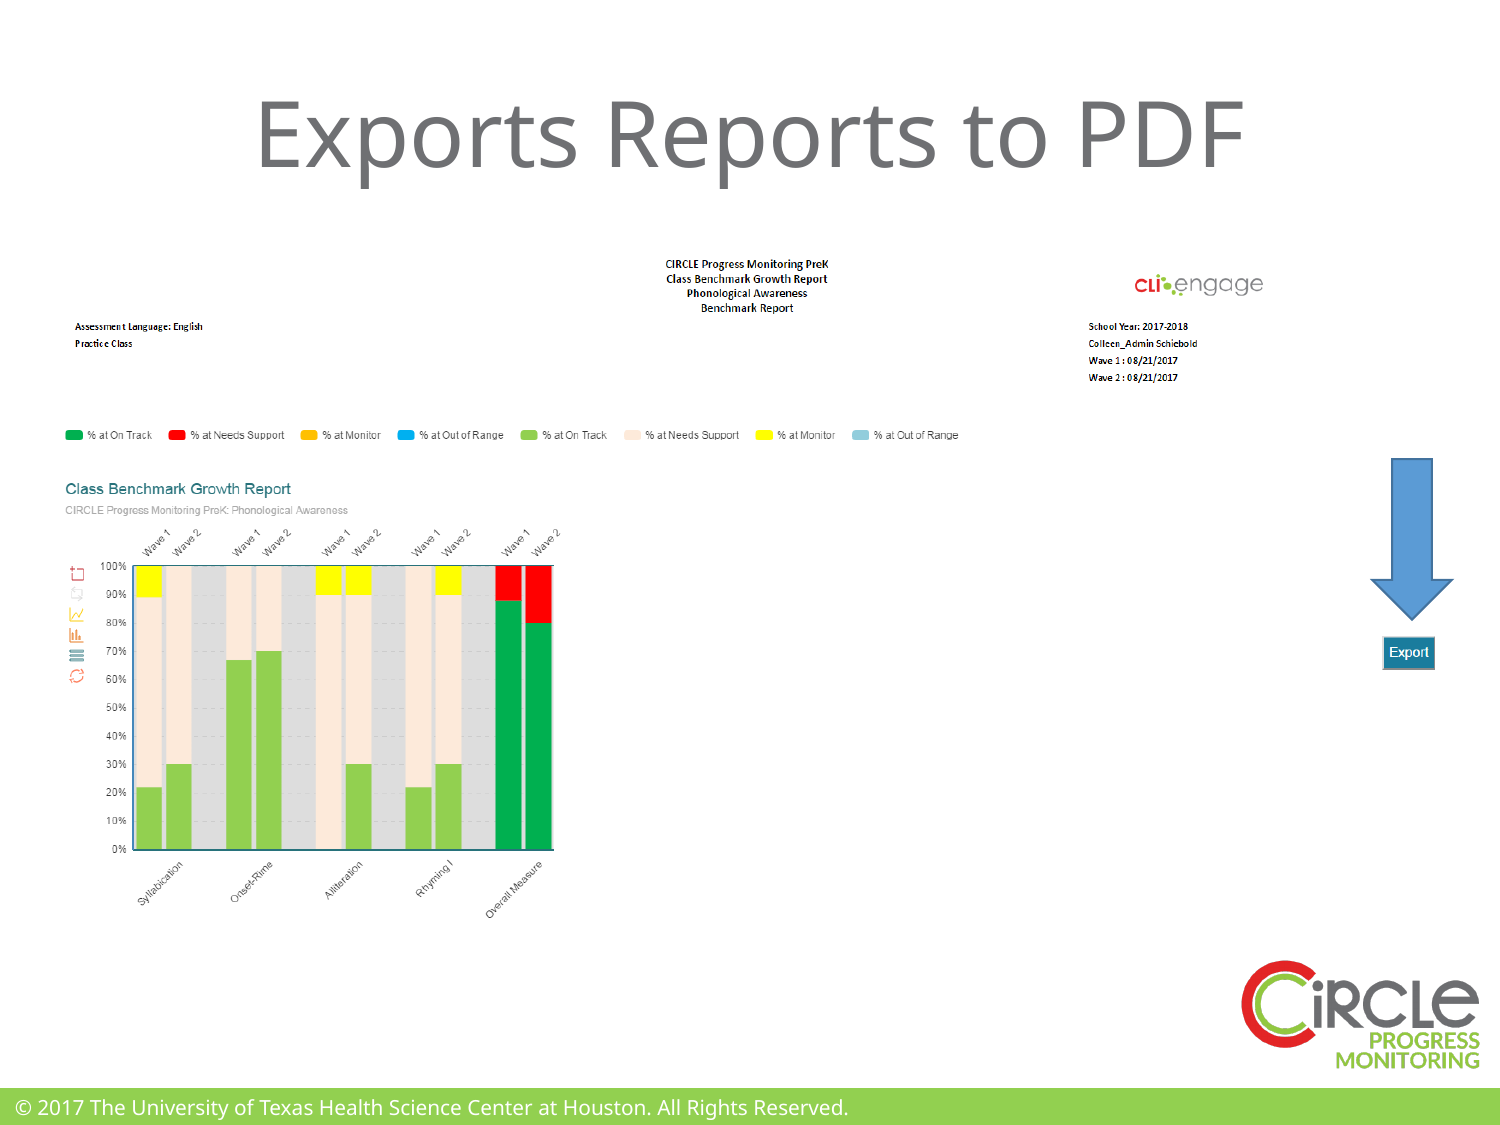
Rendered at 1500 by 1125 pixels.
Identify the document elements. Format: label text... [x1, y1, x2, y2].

picture [1221, 945, 1500, 1094]
title Exports Reports to PDF [103, 28, 1397, 241]
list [48, 241, 1452, 932]
